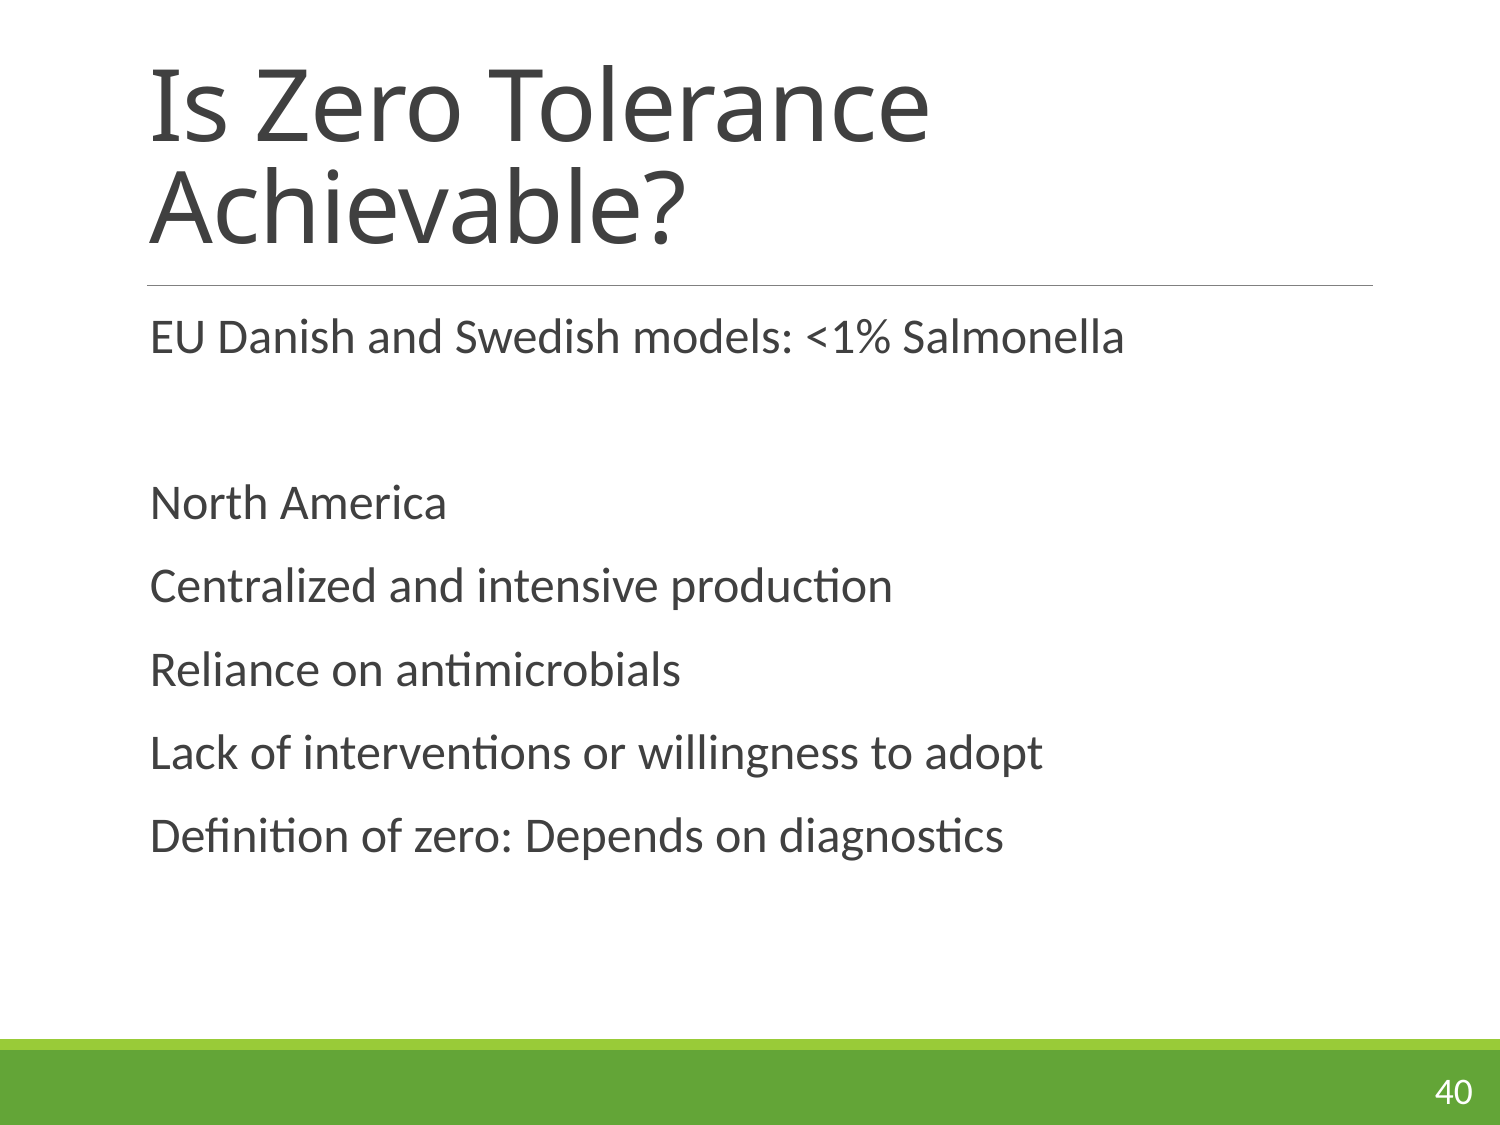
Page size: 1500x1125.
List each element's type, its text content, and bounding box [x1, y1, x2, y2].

list EU Danish and Swedish models: <1% Salmonella North America Centralized and intensive production Reliance on antimicrobials Lack of interventions or willingness to adopt Definition of zero: Depends on diagnostics [134, 302, 1373, 963]
title Is Zero Tolerance Achievable? [134, 33, 1373, 272]
slide_number 40 [1326, 1059, 1488, 1120]
